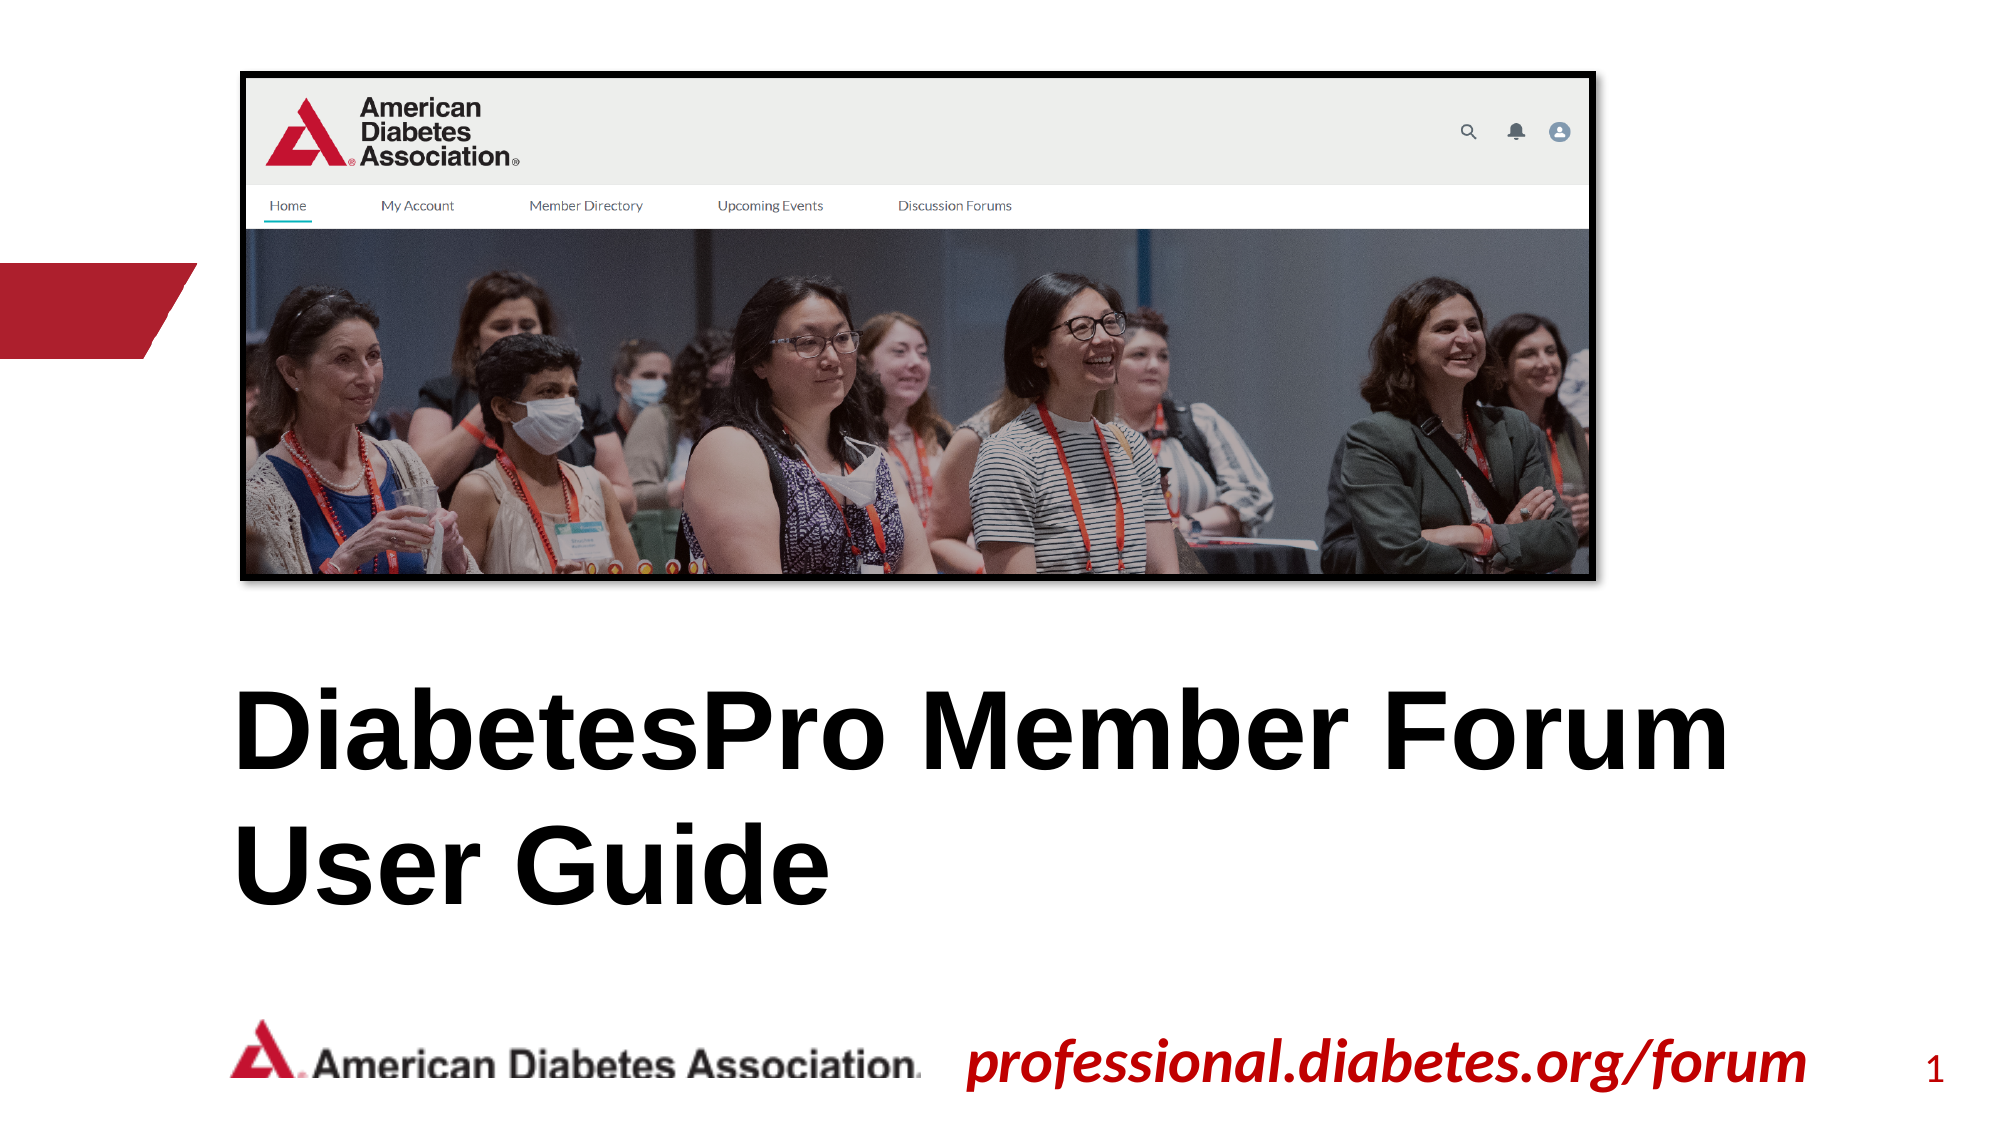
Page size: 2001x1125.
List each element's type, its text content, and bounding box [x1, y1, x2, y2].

text_box DiabetesPro Member Forum User Guide [217, 649, 1956, 935]
picture [246, 77, 1590, 575]
picture [0, 263, 198, 359]
text_box professional.diabetes.org/forum 1 [951, 1012, 2000, 1103]
